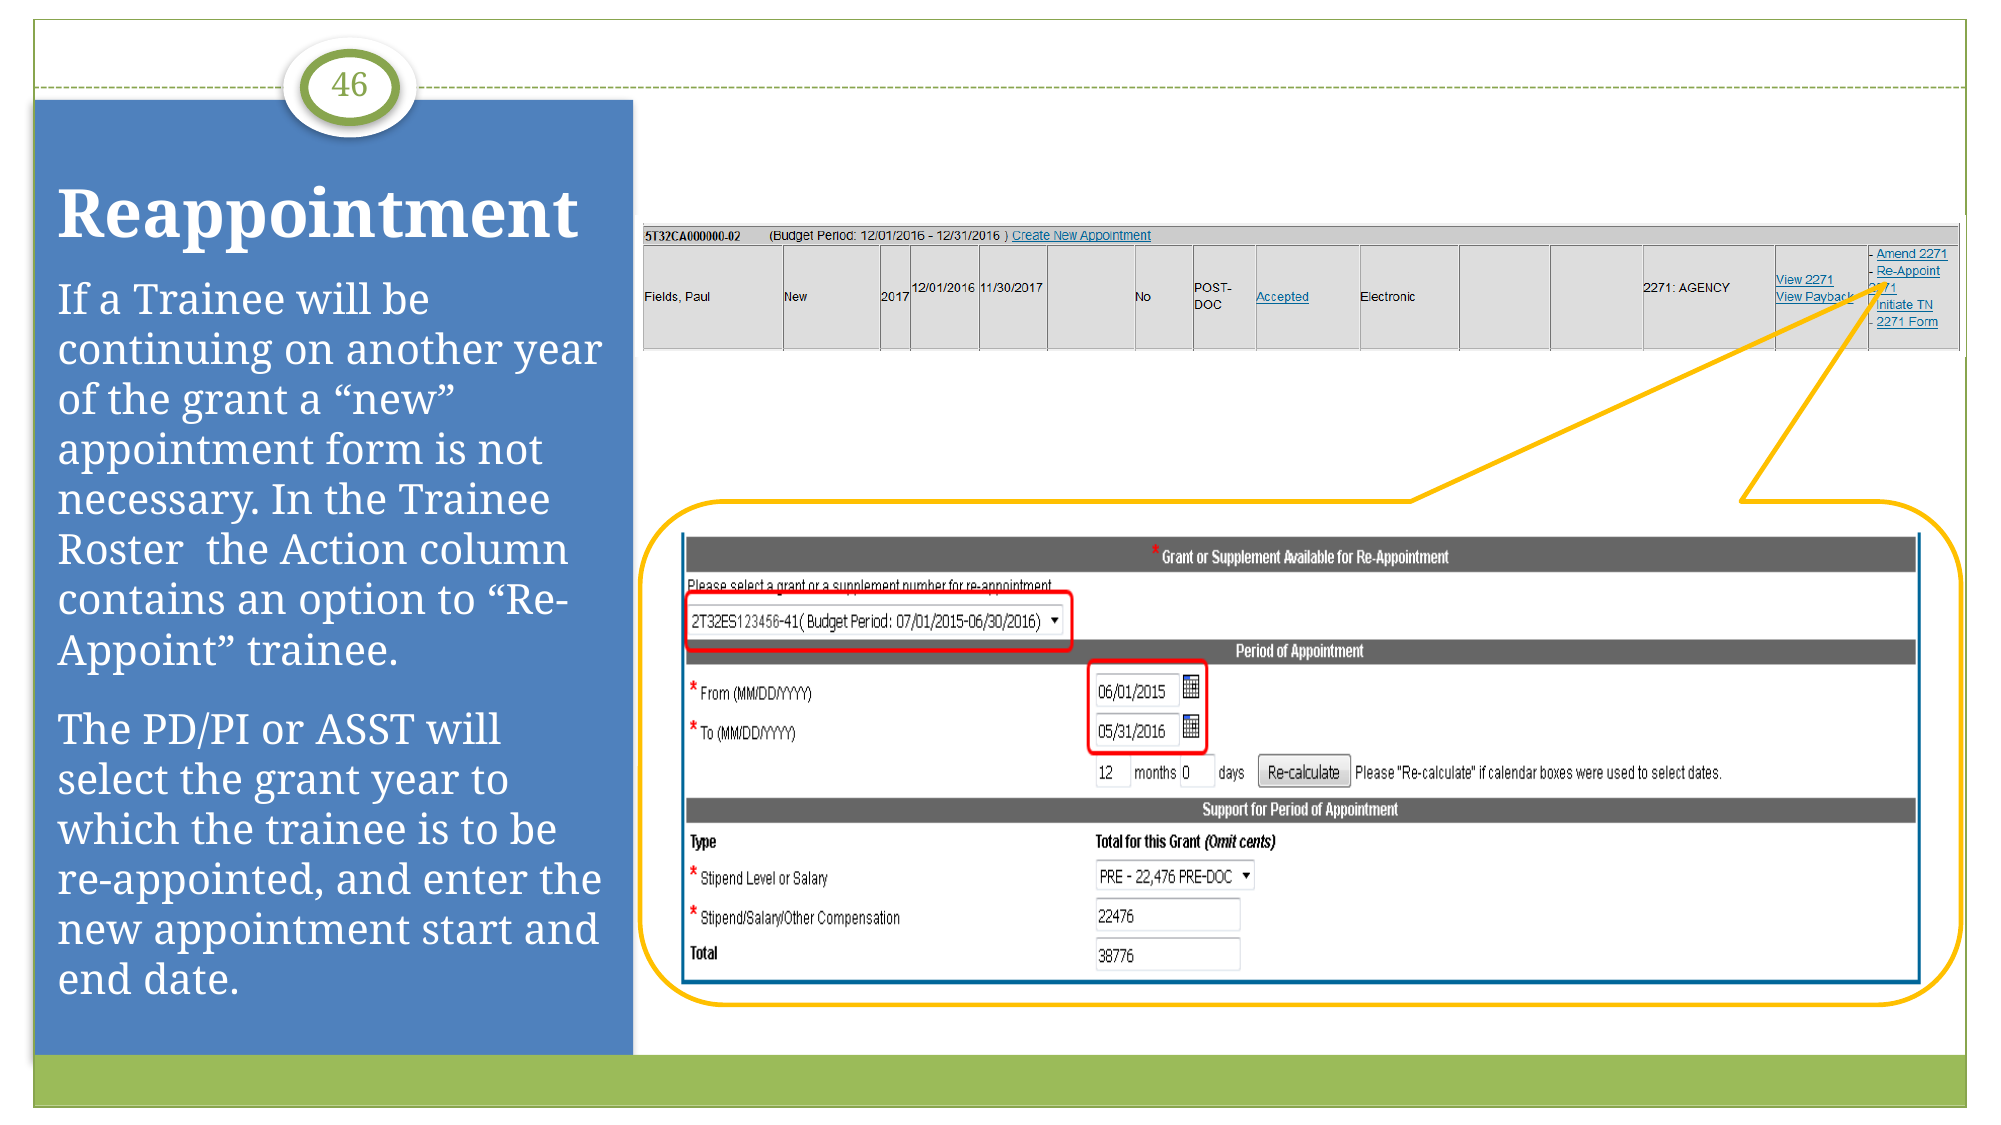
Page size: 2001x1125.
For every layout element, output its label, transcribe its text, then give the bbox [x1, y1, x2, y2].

title Reappointment [42, 149, 626, 258]
picture [635, 215, 1966, 358]
slide_number 46 [300, 50, 400, 123]
text_box [1946, 535, 1962, 971]
text_box [676, 367, 1925, 515]
picture [655, 517, 1941, 1005]
text_box [639, 545, 649, 961]
list If a Trainee will be continuing on another year of the grant a “new” appointment form is not necessary. In the Trainee Roster the Action column contains an option to “Re-Appoint” trainee. The PD/PI or ASST will select the grant year to which the trainee is to be re-appointed, and enter the new appointment start and end date. [41, 265, 626, 946]
